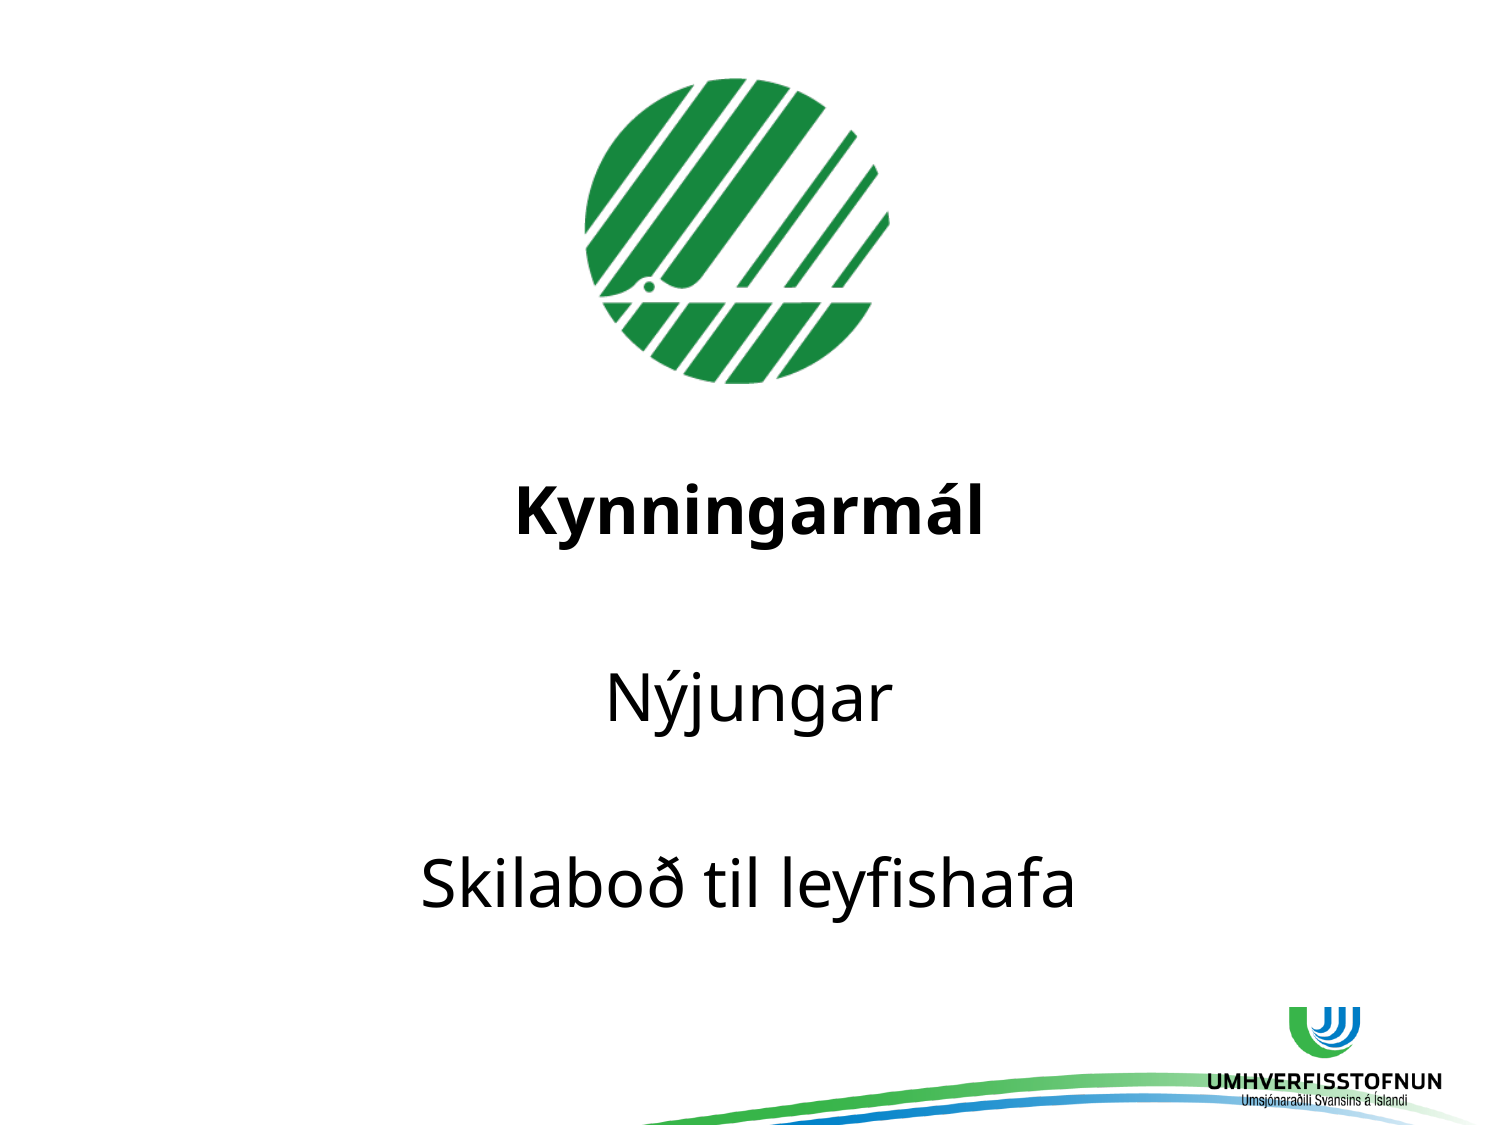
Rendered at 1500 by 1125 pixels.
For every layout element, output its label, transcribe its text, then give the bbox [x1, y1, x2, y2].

picture [433, 1007, 1500, 1125]
picture [584, 77, 890, 385]
list Kynningarmál Nýjungar Skilaboð til leyfishafa [111, 459, 1388, 1125]
